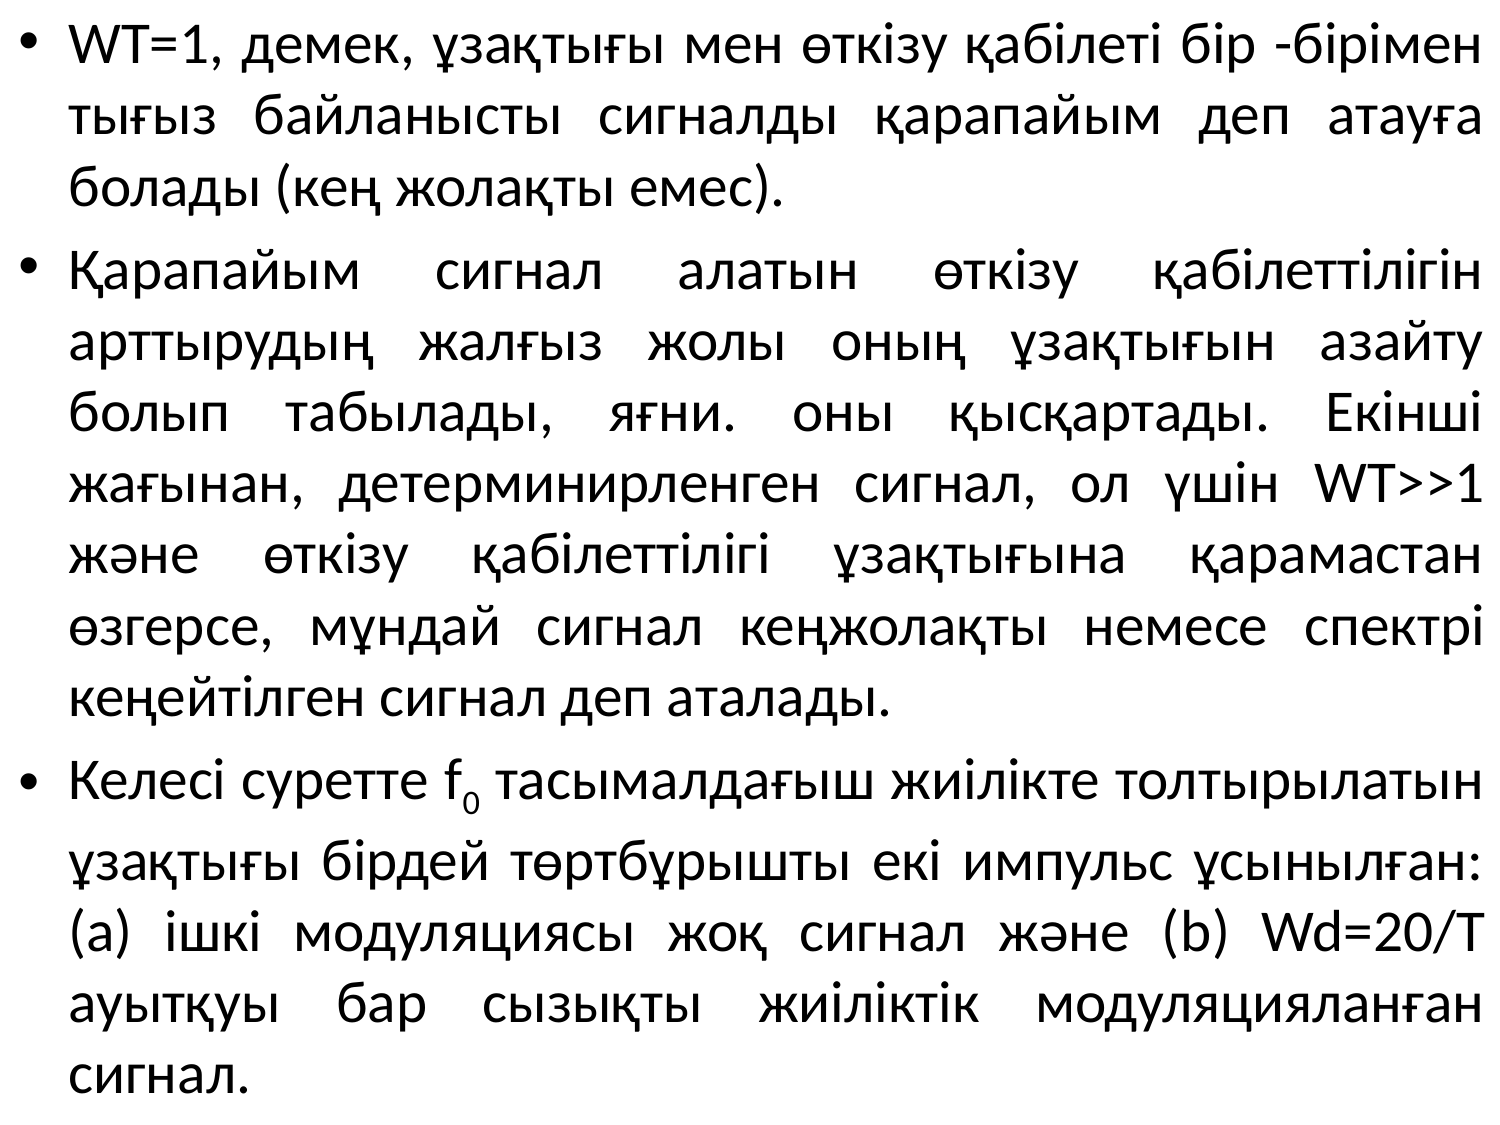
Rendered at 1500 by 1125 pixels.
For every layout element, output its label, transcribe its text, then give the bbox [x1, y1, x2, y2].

list WT=1, демек, ұзақтығы мен өткізу қабілеті бір -бірімен тығыз байланысты сигналды қарапайым деп атауға болады (кең жолақты емес). Қарапайым сигнал алатын өткізу қабілеттілігін арттырудың жалғыз жолы оның ұзақтығын азайту болып табылады, яғни. оны қысқартады. Екінші жағынан, детерминирленген сигнал, ол үшін WT>>1 және өткізу қабілеттілігі ұзақтығына қарамастан өзгерcе, мұндай сигнал кеңжолақты немесе спектрі кеңейтілген сигнал деп аталады. Келесі суретте f0 тасымалдағыш жиілікте толтырылатын ұзақтығы бірдей төртбұрышты екі импульс ұсынылған: (а) ішкі модуляциясы жоқ сигнал және (b) Wd=20/T ауытқуы бар cызықты жиіліктік модуляцияланған сигнал. [3, 0, 1500, 1125]
